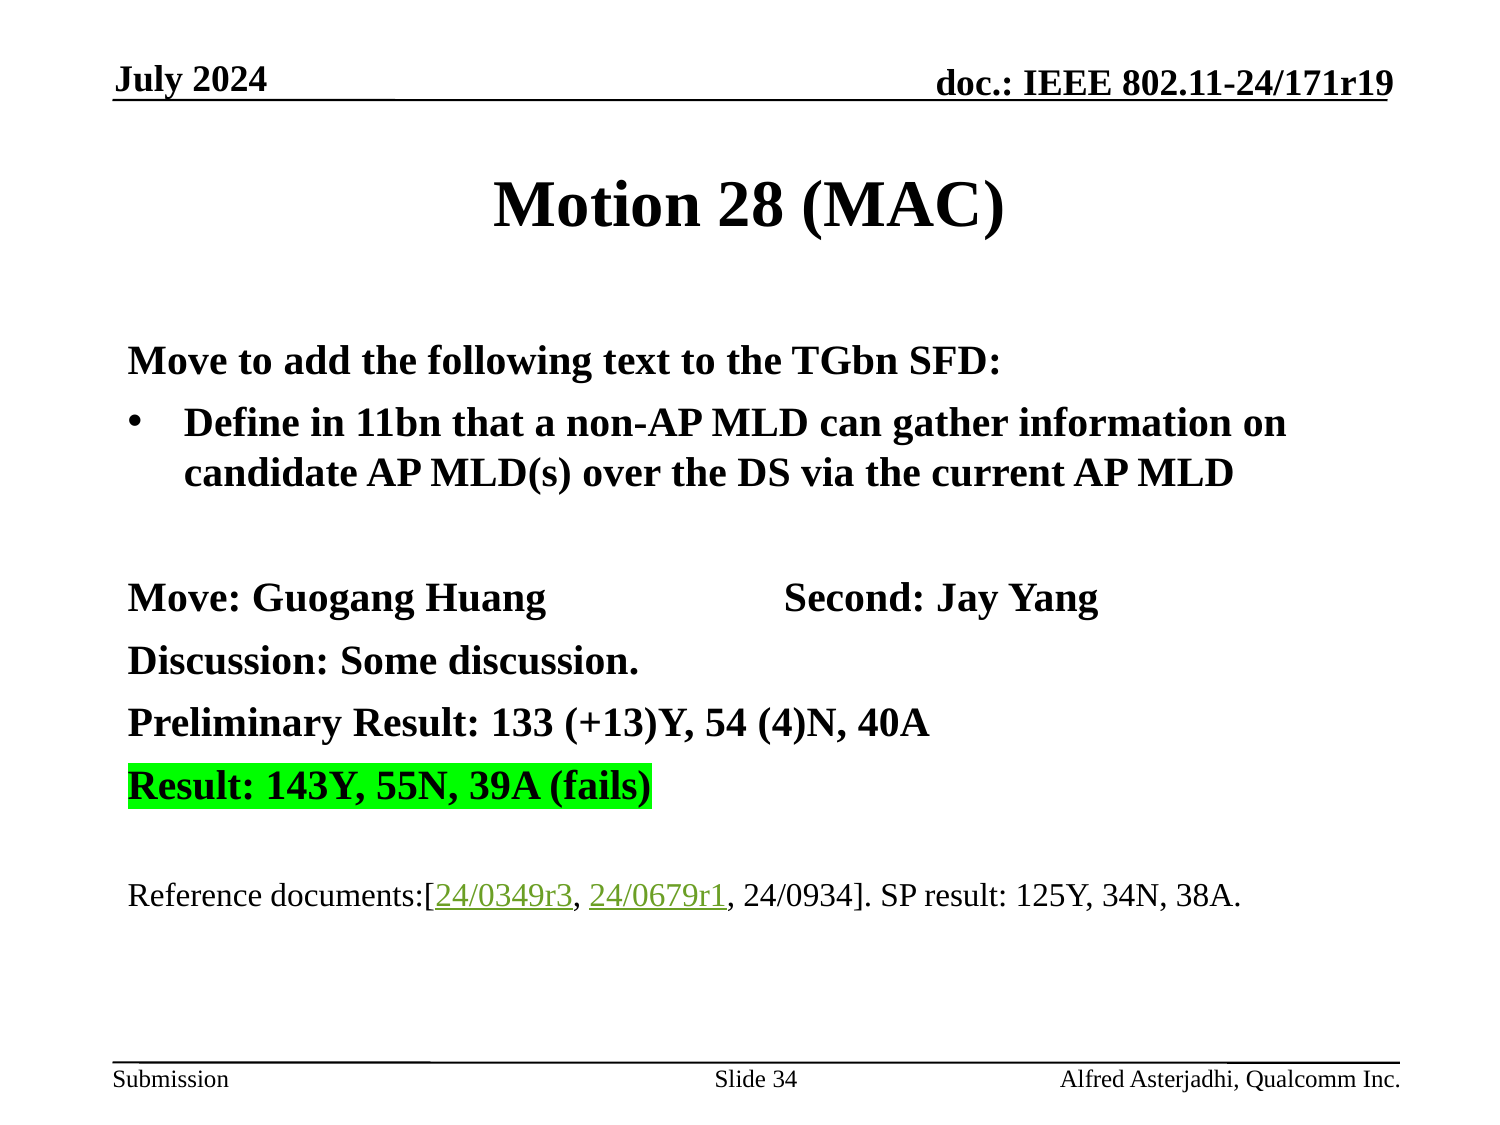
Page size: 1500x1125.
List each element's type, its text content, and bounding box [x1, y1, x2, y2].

list Move to add the following text to the TGbn SFD: Define in 11bn that a non-AP MLD can gather information on candidate AP MLD(s) over the DS via the current AP MLD Move: Guogang Huang Second: Jay Yang Discussion: Some discussion. Preliminary Result: 133 (+13)Y, 54 (4)N, 40A Result: 143Y, 55N, 39A (fails) Reference documents:[24/0349r3, 24/0679r1, 24/0934]. SP result: 125Y, 34N, 38A. [112, 324, 1388, 1000]
footer Alfred Asterjadhi, Qualcomm Inc. [878, 1061, 1402, 1093]
title Motion 28 (MAC) [112, 112, 1388, 288]
slide_number Slide 34 [712, 1061, 800, 1123]
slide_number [114, 54, 423, 100]
